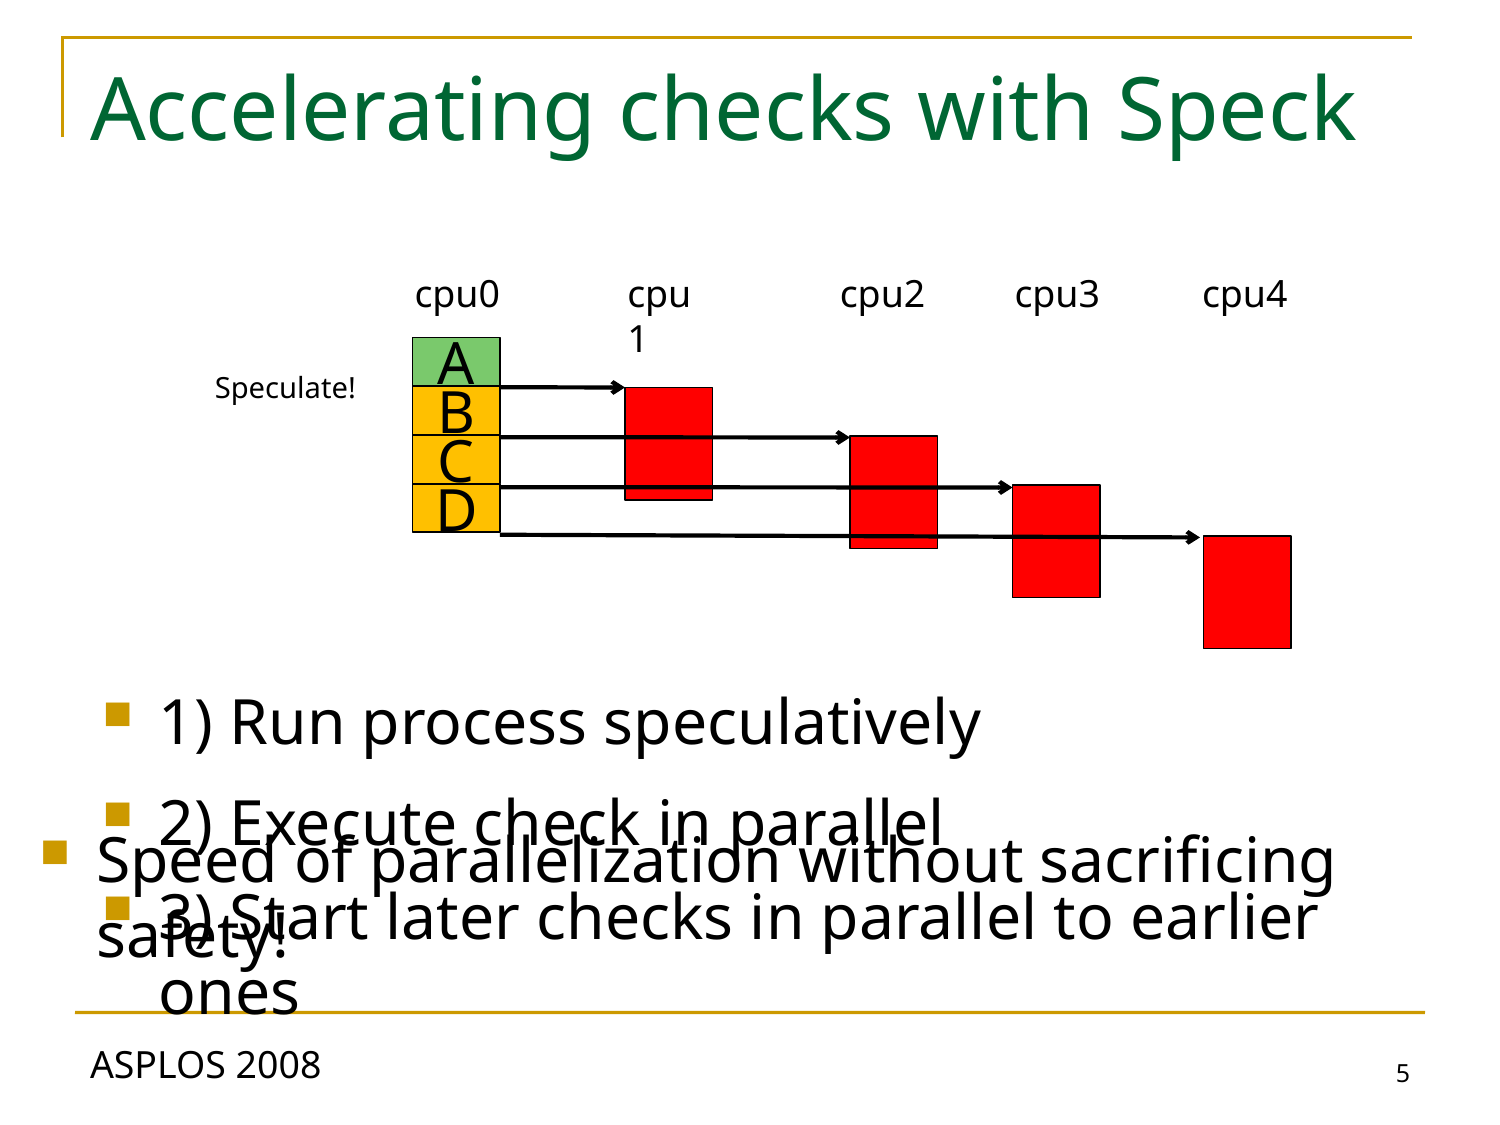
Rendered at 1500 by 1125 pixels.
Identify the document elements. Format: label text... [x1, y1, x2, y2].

list 2) Execute check in parallel [87, 774, 1438, 812]
text_box cpu1 [612, 262, 725, 368]
text_box C [412, 435, 500, 483]
text_box [1012, 485, 1100, 533]
text_box Speculate! [200, 362, 375, 413]
text_box 3) Start later checks in parallel to earlier ones [87, 894, 1438, 950]
text_box cpu3 [999, 262, 1138, 323]
text_box [1012, 546, 1100, 598]
text_box B [412, 386, 500, 435]
text_box 1) Run process speculatively [87, 675, 1438, 756]
text_box D [412, 483, 500, 533]
text_box Speed of parallelization without sacrificing safety! [24, 812, 1488, 894]
text_box [624, 447, 713, 485]
slide_number 5 [1074, 1023, 1426, 1100]
text_box cpu2 [824, 262, 963, 323]
text_box cpu4 [1187, 262, 1325, 323]
text_box [1203, 536, 1292, 649]
text_box cpu0 [399, 262, 538, 323]
text_box [624, 387, 713, 435]
text_box [849, 436, 938, 485]
title Accelerating checks with Speck [74, 45, 1426, 233]
text_box A [412, 337, 500, 386]
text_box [499, 534, 1201, 538]
footer ASPLOS 2008 [74, 1024, 551, 1101]
text_box [849, 497, 938, 533]
